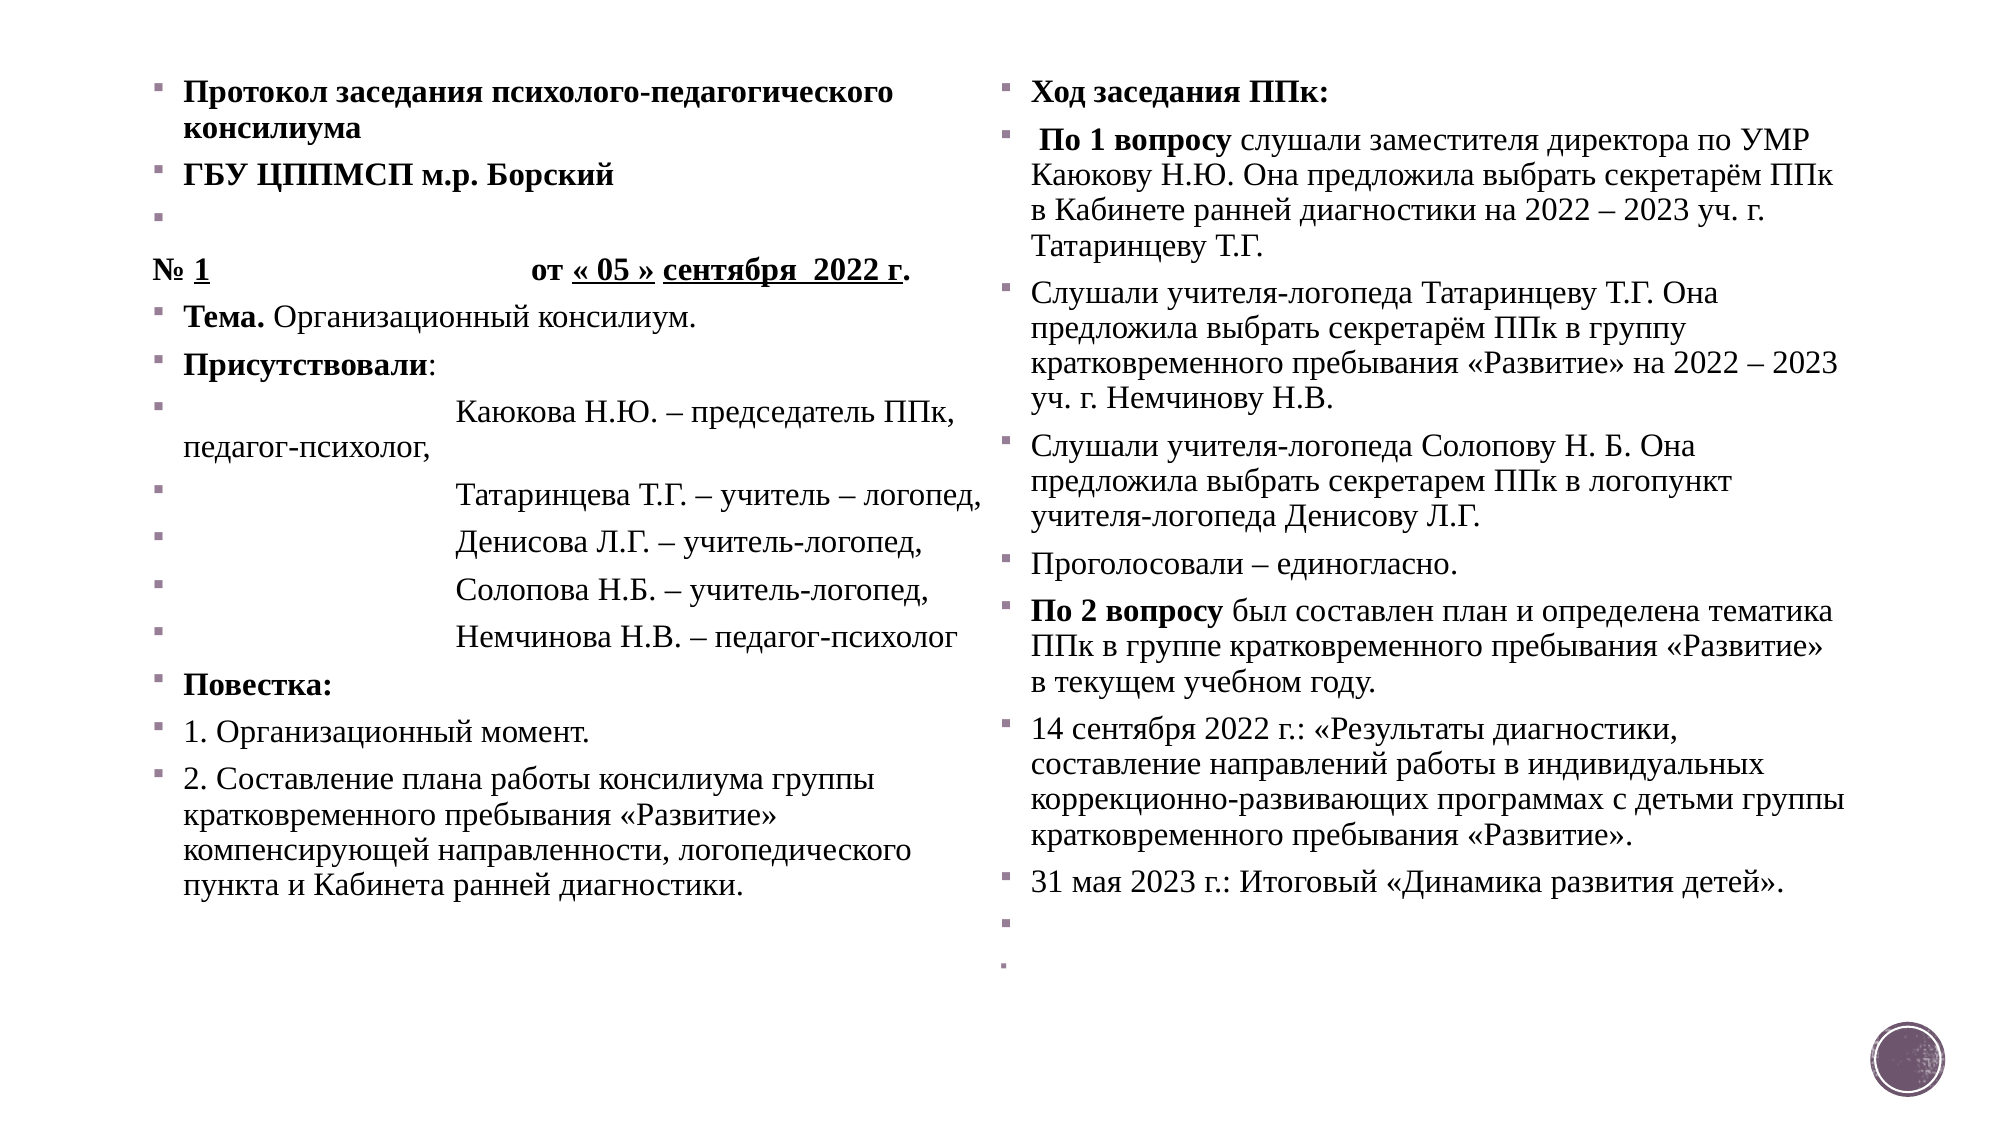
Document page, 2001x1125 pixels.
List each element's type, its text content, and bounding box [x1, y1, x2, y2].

list Протокол заседания психолого-педагогического консилиума ГБУ ЦППМСП м.р. Борский № 1 от « 05 » сентября 2022 г. Тема. Организационный консилиум. Присутствовали: Каюкова Н.Ю. – председатель ППк, педагог-психолог, Татаринцева Т.Г. – учитель – логопед, Денисова Л.Г. – учитель-логопед, Солопова Н.Б. – учитель-логопед, Немчинова Н.В. – педагог-психолог Повестка: 1. Организационный момент. 2. Составление плана работы консилиума группы кратковременного пребывания «Развитие» компенсирующей направленности, логопедического пункта и Кабинета ранней диагностики. Ход заседания ППк: По 1 вопросу слушали заместителя директора по УМР Каюкову Н.Ю. Она предложила выбрать секретарём ППк в Кабинете ранней диагностики на 2022 – 2023 уч. г. Татаринцеву Т.Г. Слушали учителя-логопеда Татаринцеву Т.Г. Она предложила выбрать секретарём ППк в группу кратковременного пребывания «Развитие» на 2022 – 2023 уч. г. Немчинову Н.В. Слушали учителя-логопеда Солопову Н. Б. Она предложила выбрать секретарем ППк в логопункт учителя-логопеда Денисову Л.Г. Проголосовали – единогласно. По 2 вопросу был составлен план и определена тематика ППк в группе кратковременного пребывания «Развитие» в текущем учебном году. 14 сентября 2022 г.: «Результаты диагностики, составление направлений работы в индивидуальных коррекционно-развивающих программах с детьми группы кратковременного пребывания «Развитие». 31 мая 2023 г.: Итоговый «Динамика развития детей». [137, 67, 1863, 1014]
